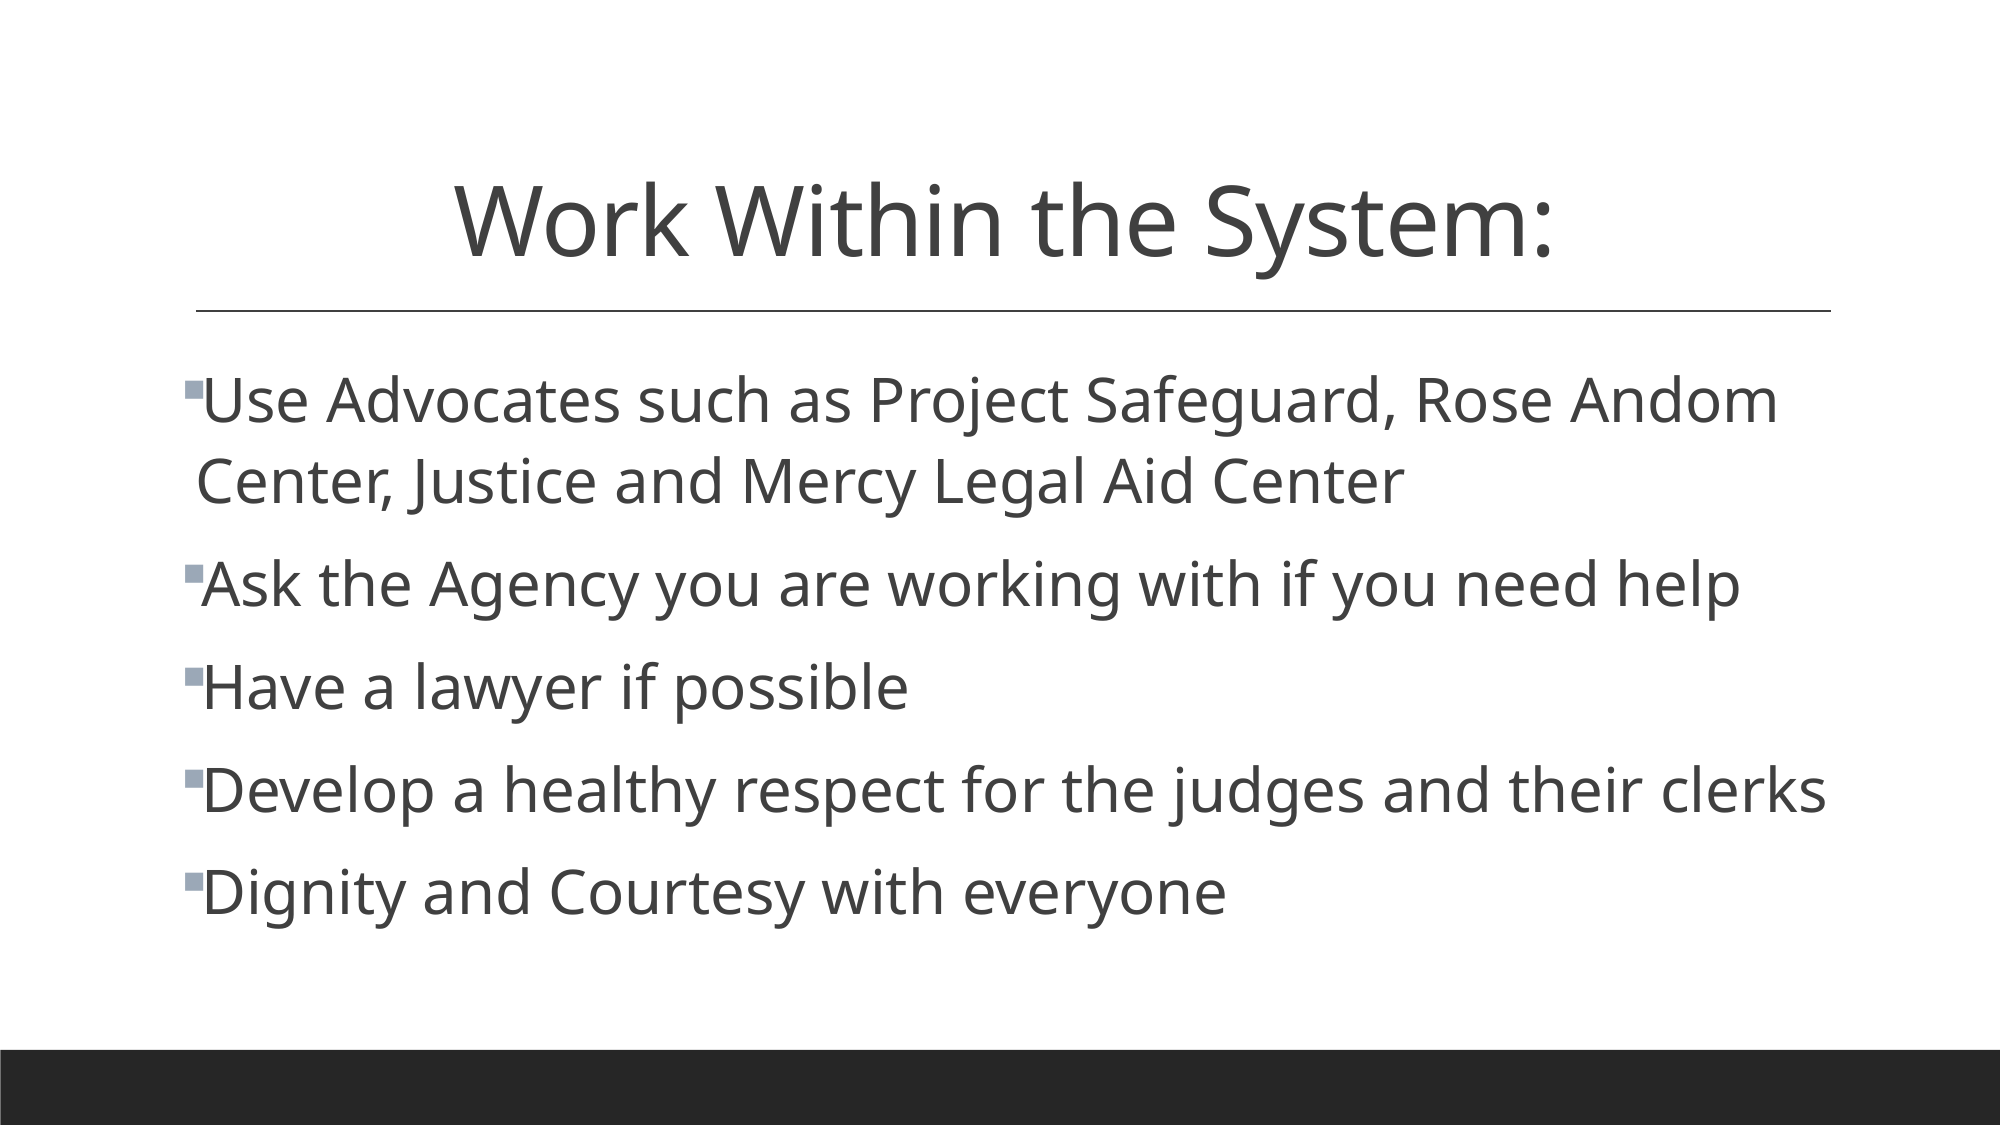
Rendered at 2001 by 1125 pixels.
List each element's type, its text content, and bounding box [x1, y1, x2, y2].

title Work Within the System: [180, 47, 1830, 285]
list Use Advocates such as Project Safeguard, Rose Andom Center, Justice and Mercy Legal Aid Center Ask the Agency you are working with if you need help Have a lawyer if possible Develop a healthy respect for the judges and their clerks Dignity and Courtesy with everyone [180, 345, 1830, 963]
